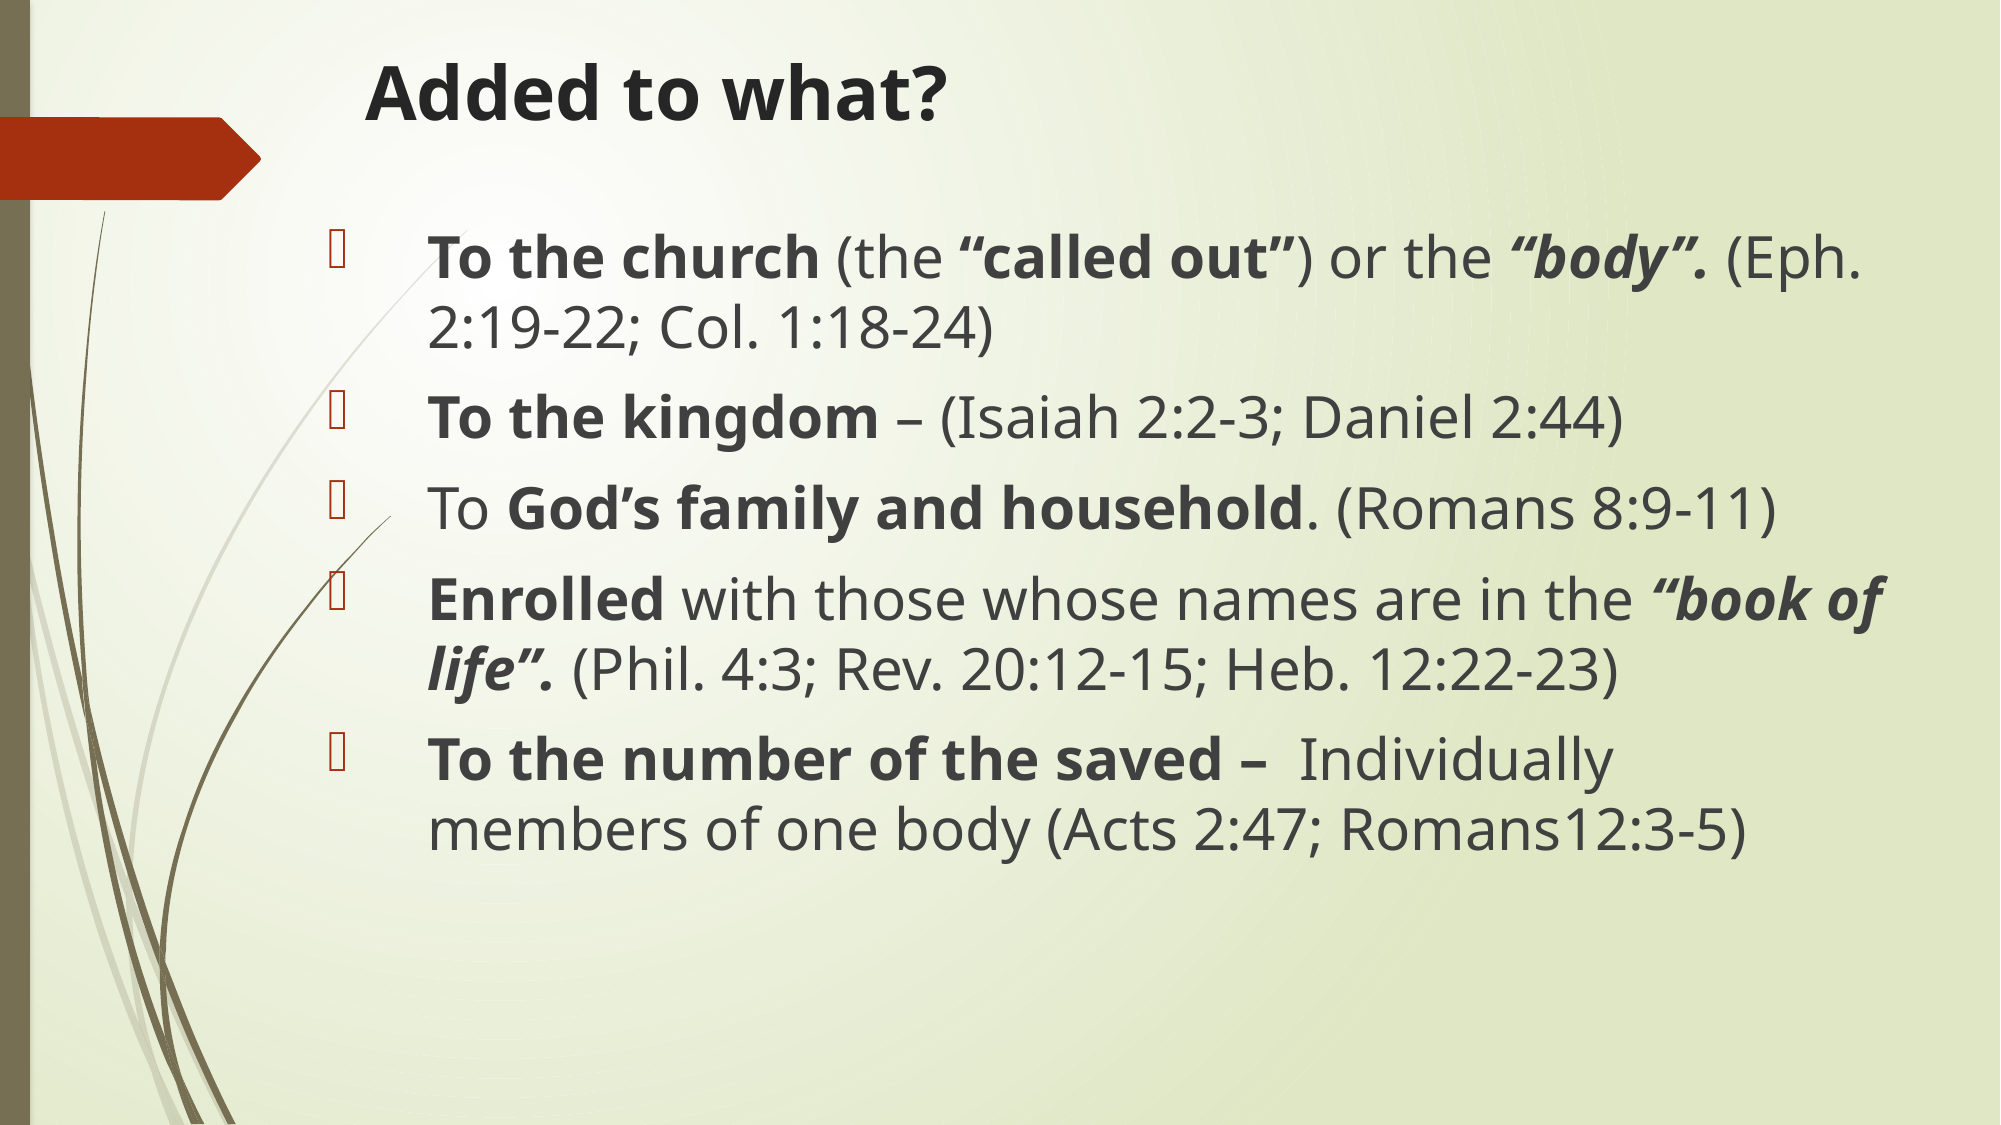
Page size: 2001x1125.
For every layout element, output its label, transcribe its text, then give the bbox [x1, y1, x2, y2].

title Added to what? [350, 37, 1625, 212]
list To the church (the “called out”) or the “body”. (Eph. 2:19-22; Col. 1:18-24) To the kingdom – (Isaiah 2:2-3; Daniel 2:44) To God’s family and household. (Romans 8:9-11) Enrolled with those whose names are in the “book of life”. (Phil. 4:3; Rev. 20:12-15; Heb. 12:22-23) To the number of the saved – Individually members of one body (Acts 2:47; Romans12:3-5) [312, 212, 1900, 1000]
